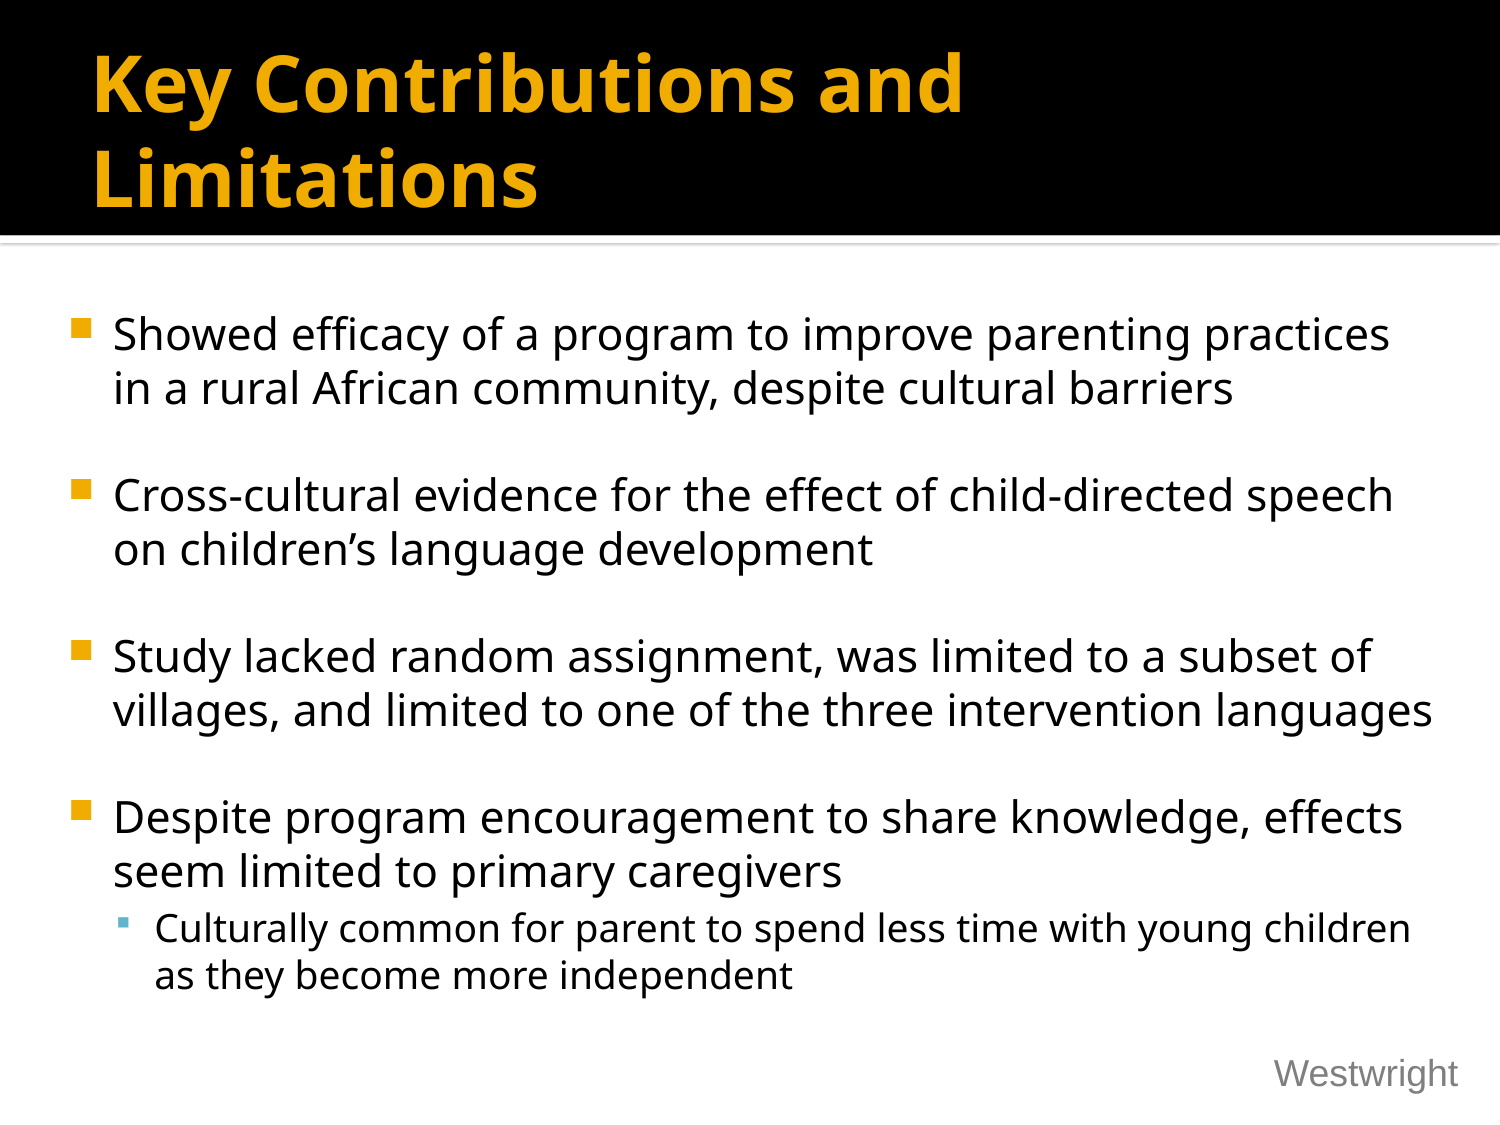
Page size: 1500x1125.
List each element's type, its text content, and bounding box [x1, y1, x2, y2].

title Key Contributions and Limitations [75, 25, 1425, 231]
text_box Westwright [1259, 1041, 1474, 1102]
list Showed efficacy of a program to improve parenting practices in a rural African community, despite cultural barriers Cross-cultural evidence for the effect of child-directed speech on children’s language development Study lacked random assignment, was limited to a subset of villages, and limited to one of the three intervention languages Despite program encouragement to share knowledge, effects seem limited to primary caregivers Culturally common for parent to spend less time with young children as they become more independent [41, 291, 1456, 1081]
